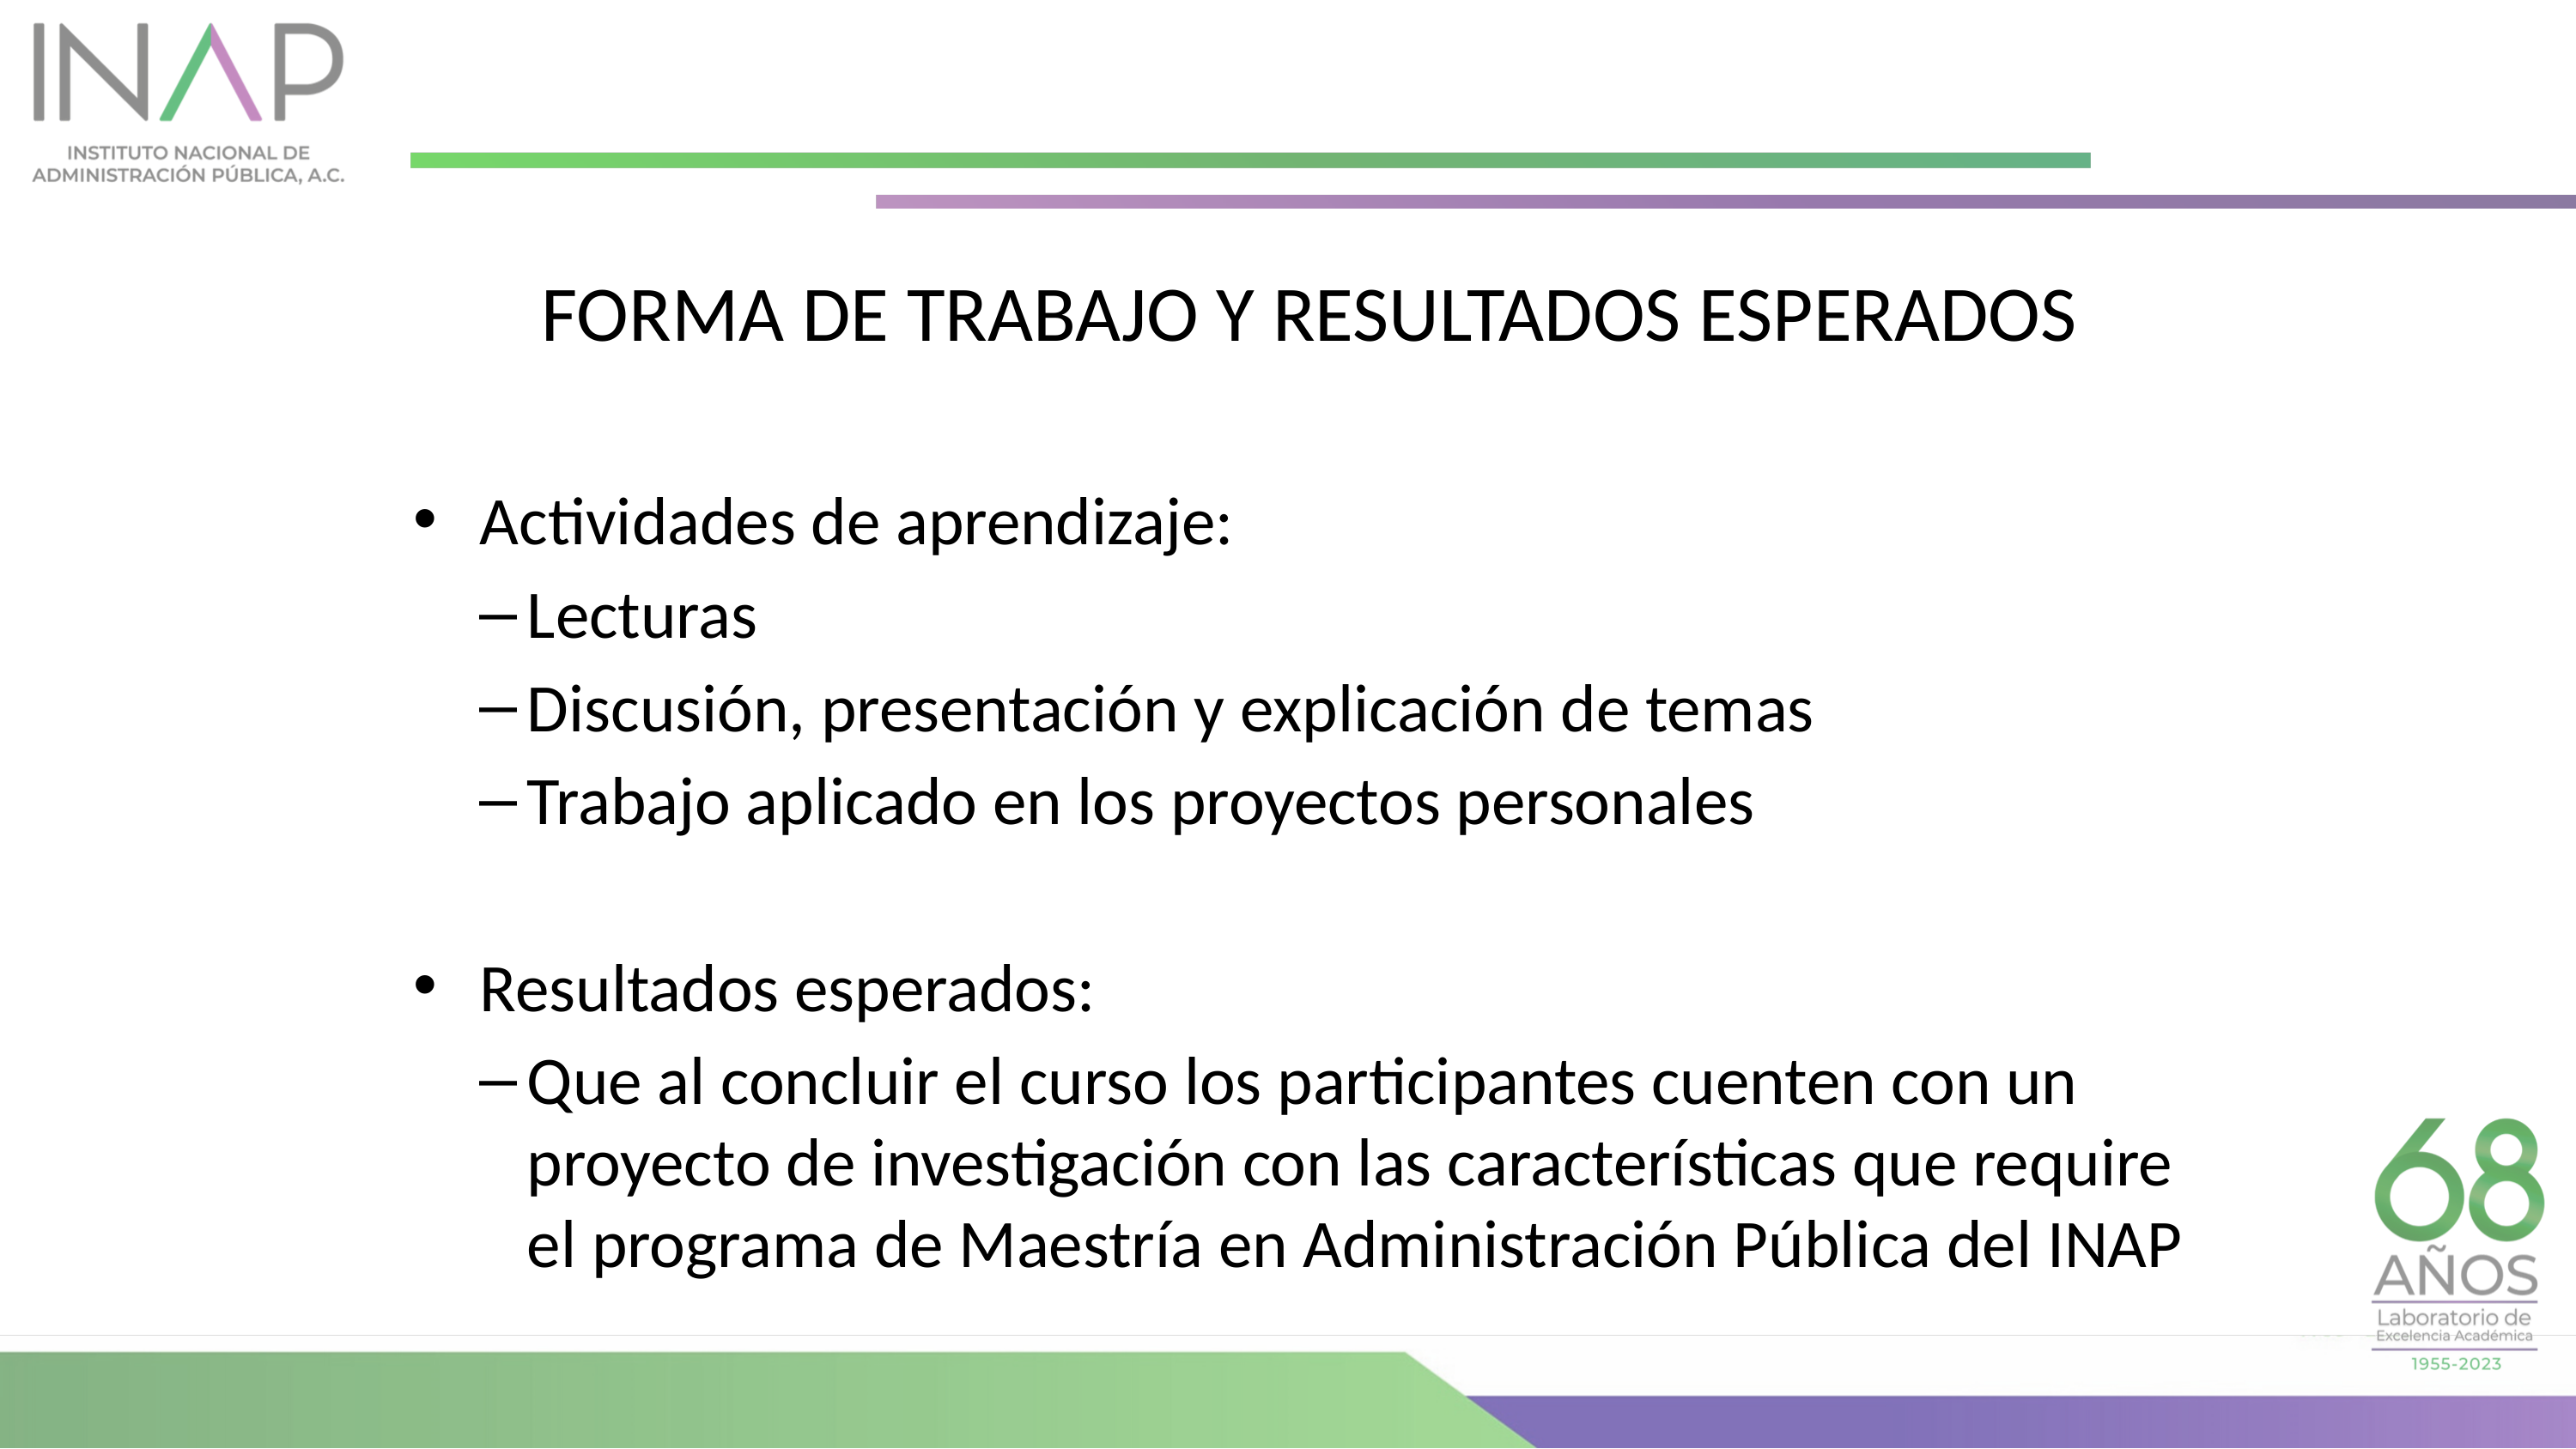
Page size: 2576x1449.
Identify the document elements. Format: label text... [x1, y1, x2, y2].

text_box FORMA DE TRABAJO Y RESULTADOS ESPERADOS [406, 255, 2215, 470]
text_box Actividades de aprendizaje: Lecturas Discusión, presentación y explicación de temas Trabajo aplicado en los proyectos personales Resultados esperados: Que al concluir el curso los participantes cuenten con un proyecto de investigación con las características que require el programa de Maestría en Administración Pública del INAP [401, 470, 2239, 1304]
